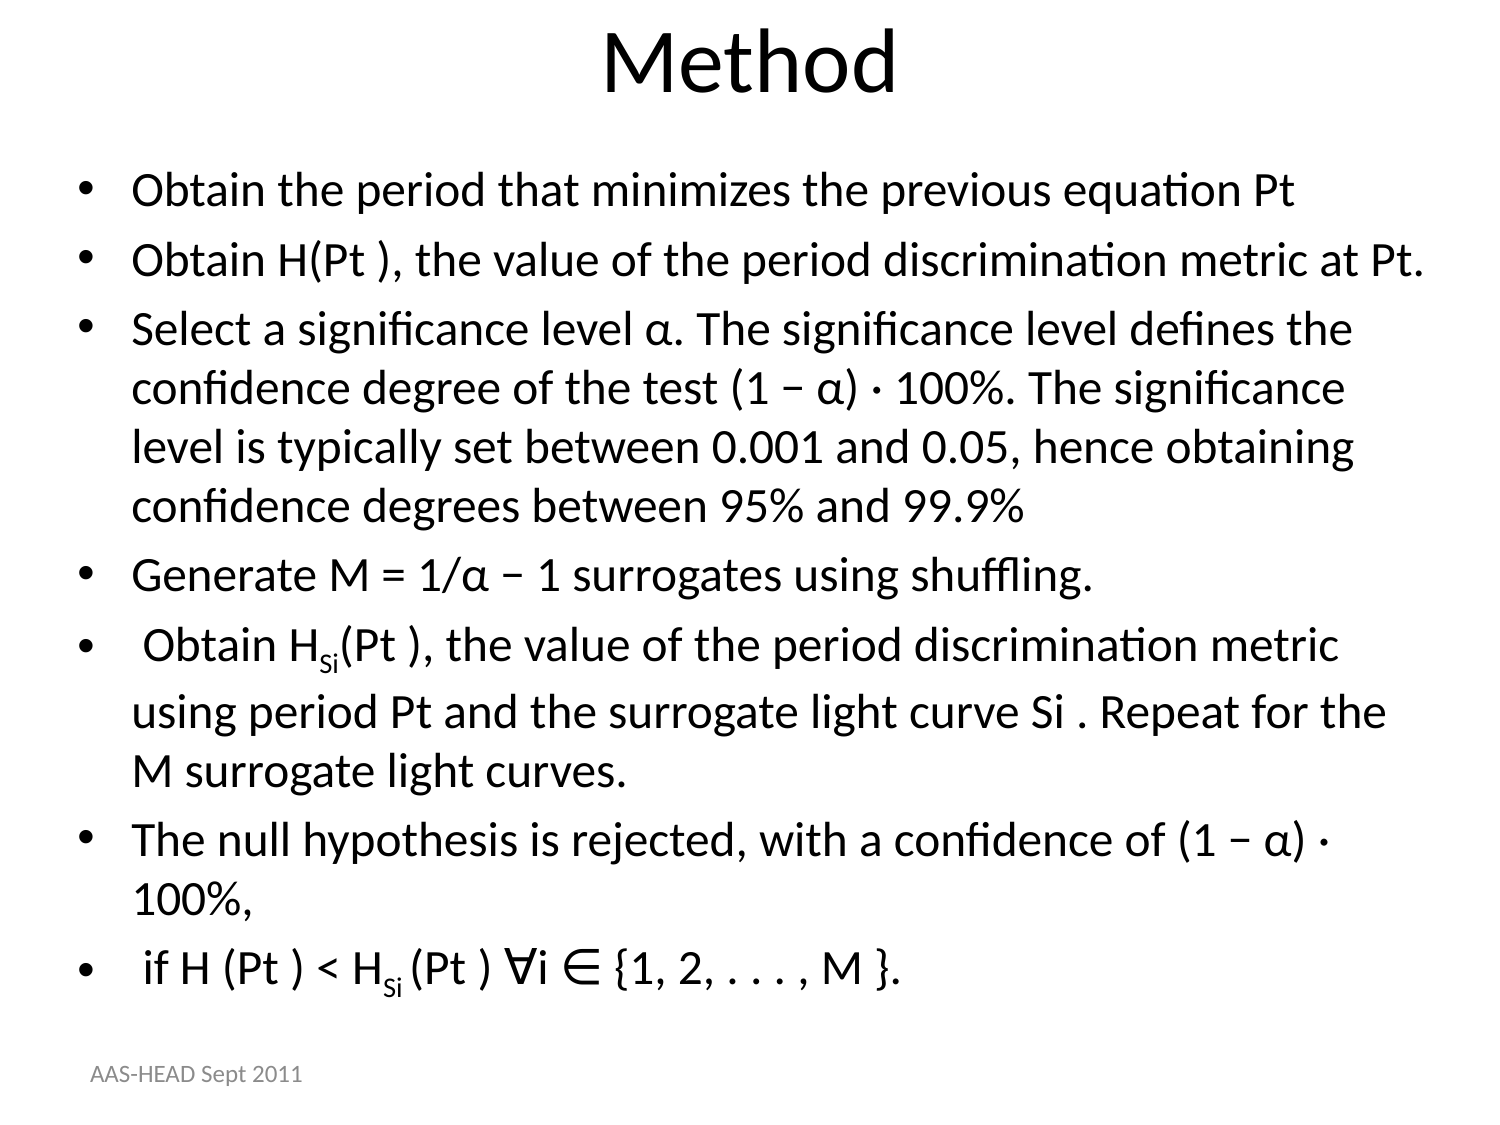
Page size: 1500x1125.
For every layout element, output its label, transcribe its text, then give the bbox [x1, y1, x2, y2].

list Obtain the period that minimizes the previous equation Pt Obtain H(Pt ), the value of the period discrimination metric at Pt. Select a significance level α. The significance level defines the confidence degree of the test (1 − α) · 100%. The significance level is typically set between 0.001 and 0.05, hence obtaining confidence degrees between 95% and 99.9% Generate M = 1/α − 1 surrogates using shuffling. Obtain HSi(Pt ), the value of the period discrimination metric using period Pt and the surrogate light curve Si . Repeat for the M surrogate light curves. The null hypothesis is rejected, with a confidence of (1 − α) · 100%, if H (Pt ) < HSi (Pt ) ∀i ∈ {1, 2, . . . , M }. [62, 149, 1450, 1043]
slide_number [75, 1042, 425, 1103]
title Method [75, 0, 1425, 149]
